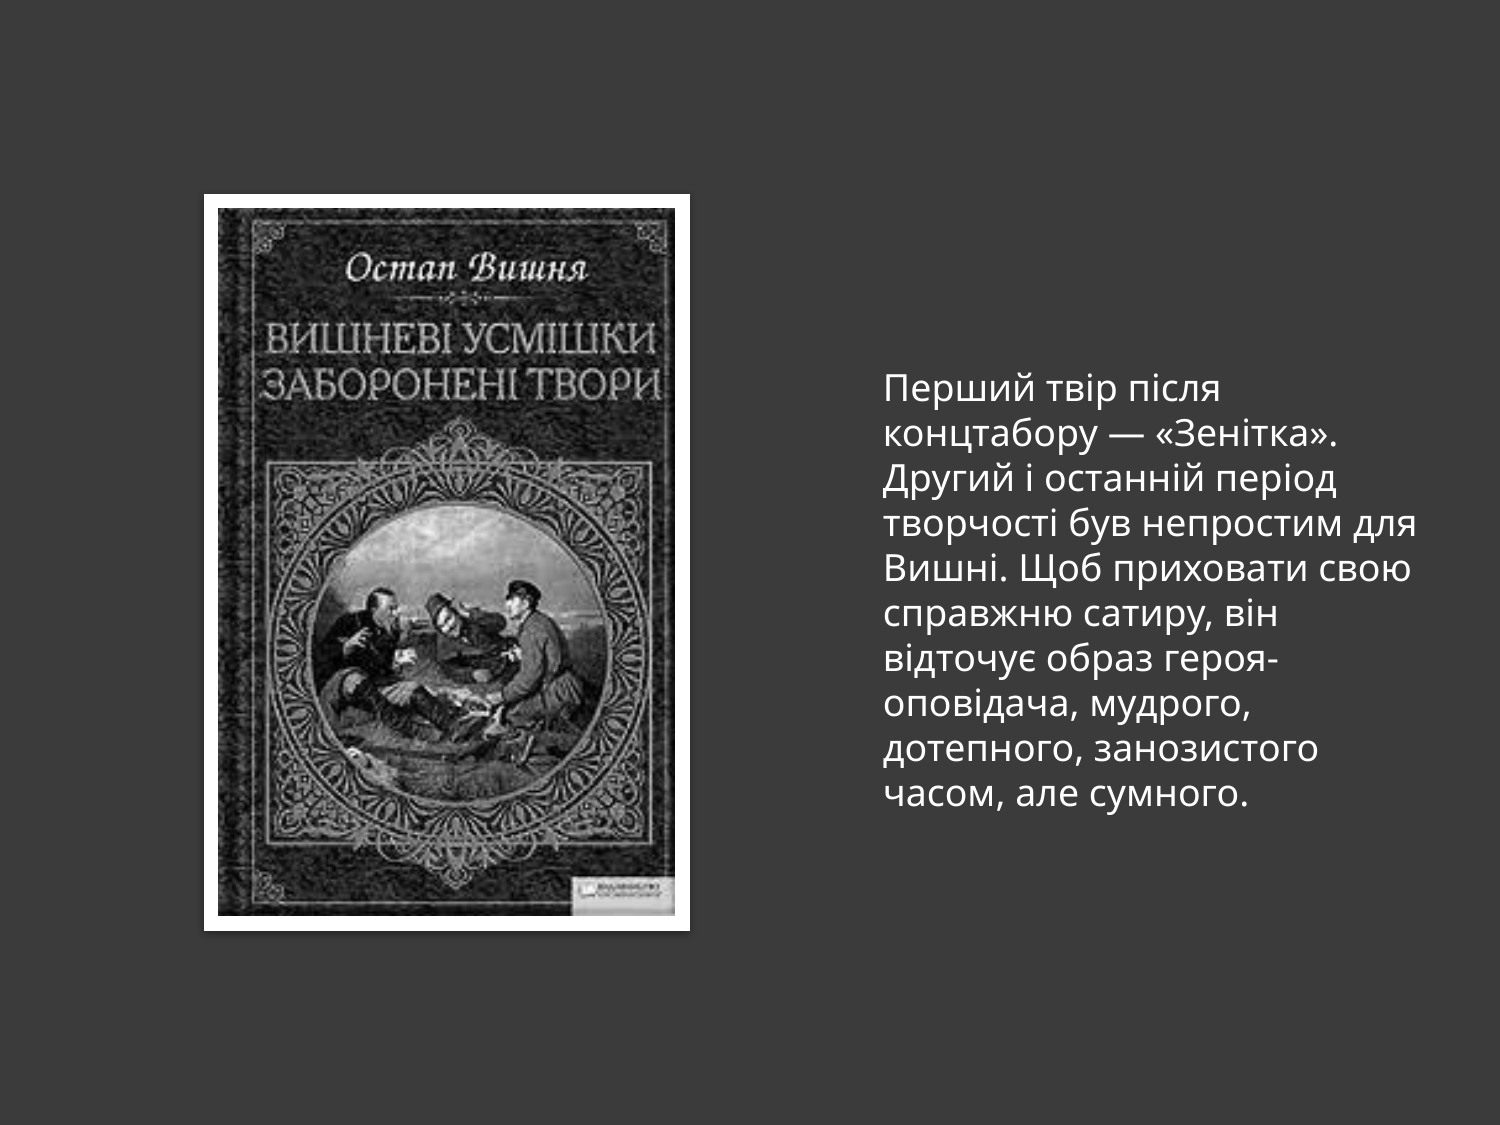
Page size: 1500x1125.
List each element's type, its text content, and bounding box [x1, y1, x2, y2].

picture [218, 207, 676, 917]
list Перший твір після концтабору — «Зенітка». Другий і останній період творчості був непростим для Вишні. Щоб приховати свою справжню сатиру, він відточує образ героя-оповідача, мудрого, дотепного, занозистого часом, але сумного. [868, 278, 1444, 829]
